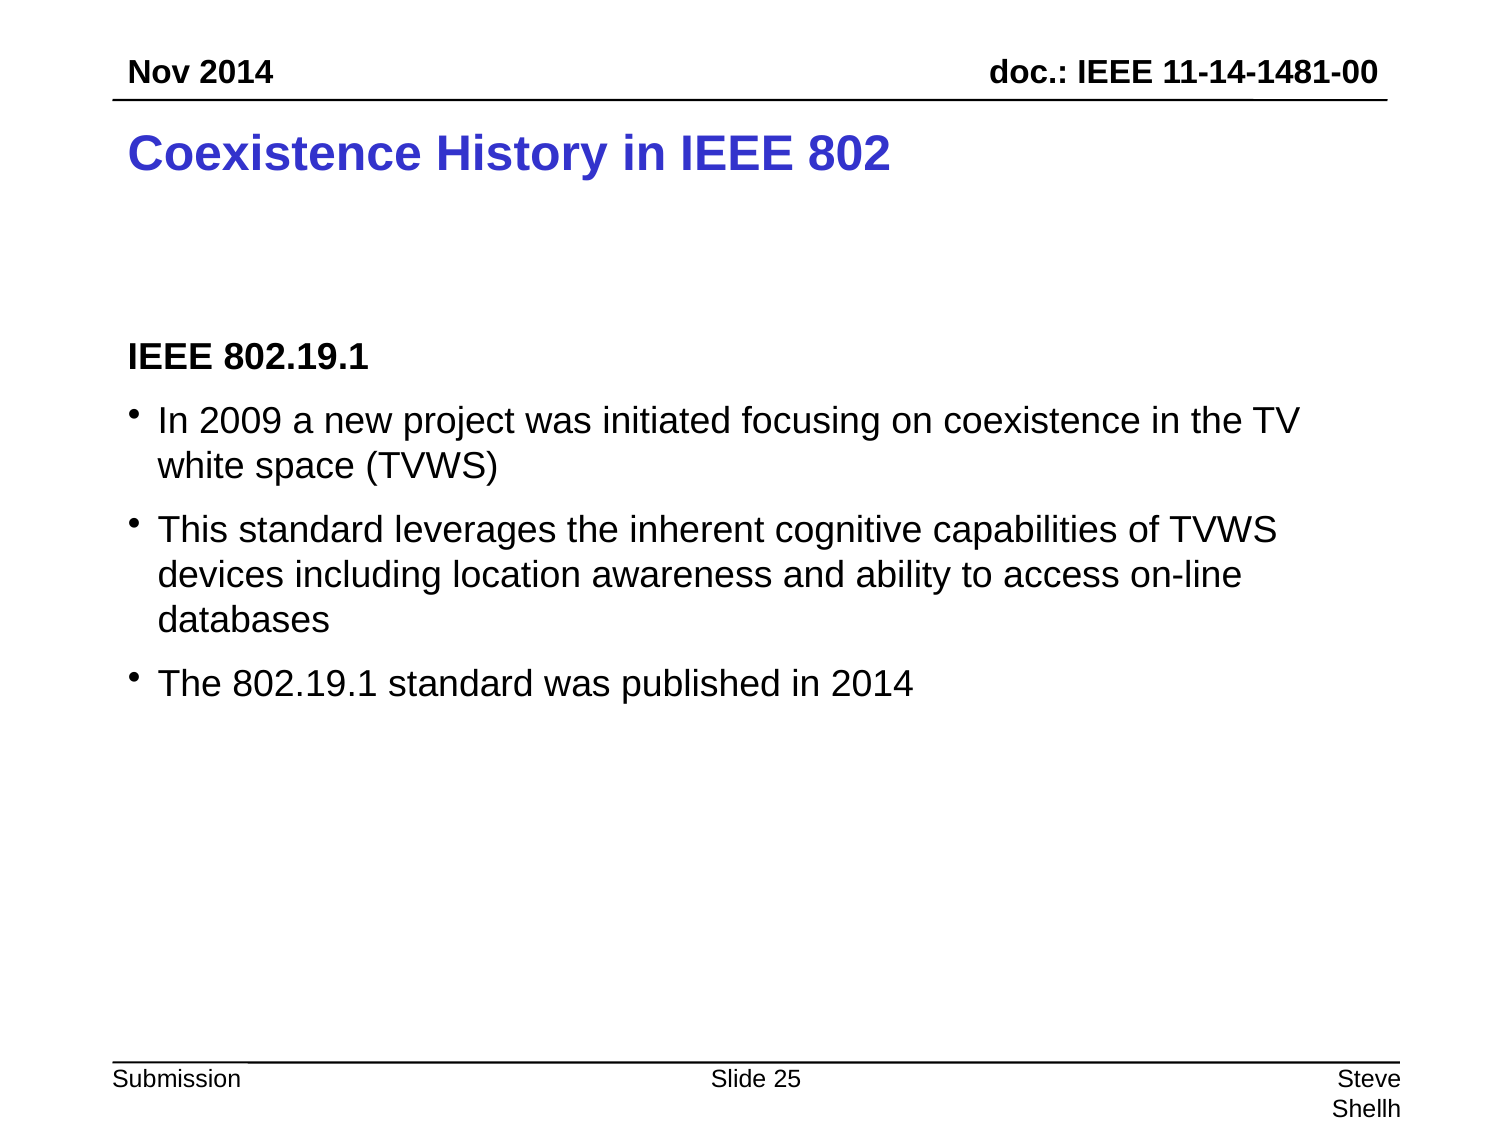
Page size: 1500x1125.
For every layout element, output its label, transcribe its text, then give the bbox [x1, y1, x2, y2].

footer Steve Shellhammer, Qualcomm [1320, 1061, 1402, 1093]
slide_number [112, 40, 463, 101]
title Coexistence History in IEEE 802 [112, 112, 1388, 288]
slide_number Slide 25 [709, 1061, 803, 1093]
list IEEE 802.19.1 In 2009 a new project was initiated focusing on coexistence in the TV white space (TVWS) This standard leverages the inherent cognitive capabilities of TVWS devices including location awareness and ability to access on-line databases The 802.19.1 standard was published in 2014 [112, 324, 1388, 1000]
